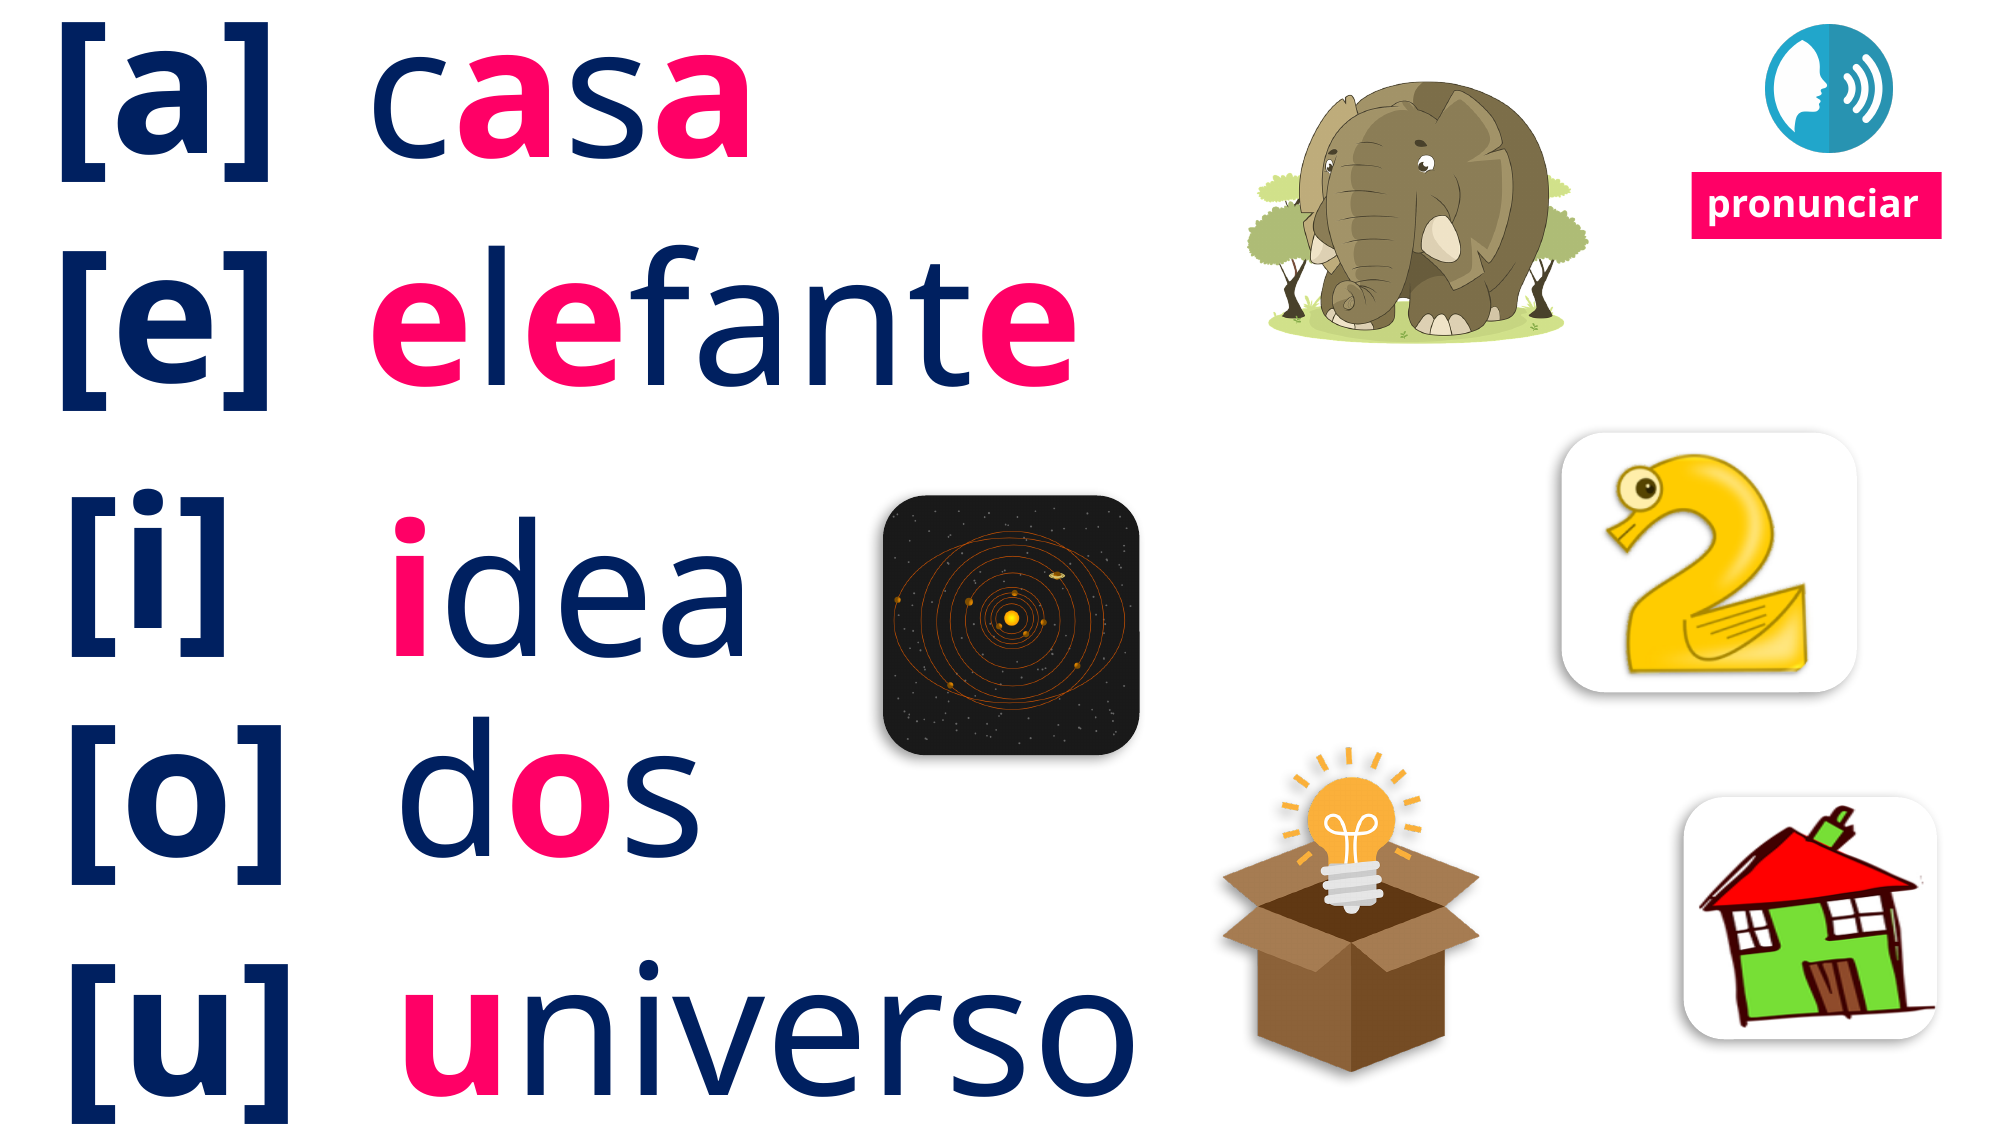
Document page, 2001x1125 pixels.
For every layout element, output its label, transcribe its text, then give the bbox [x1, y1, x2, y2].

text_box [a] [34, 0, 323, 198]
text_box [u] [44, 904, 323, 1125]
text_box elefante [350, 202, 1535, 430]
title pronunciar [1691, 172, 1942, 239]
picture [1246, 81, 1589, 344]
picture [1683, 796, 1938, 1040]
text_box idea [367, 465, 1118, 701]
text_box [o] [44, 665, 350, 901]
picture [1222, 744, 1480, 1073]
text_box casa [349, 0, 1534, 202]
text_box universo [377, 904, 1385, 1125]
picture [1561, 432, 1858, 693]
text_box [i] [44, 437, 289, 665]
text_box dos [377, 665, 1127, 901]
picture [882, 495, 1140, 756]
picture [1765, 24, 1894, 153]
text_box [e] [35, 198, 323, 427]
